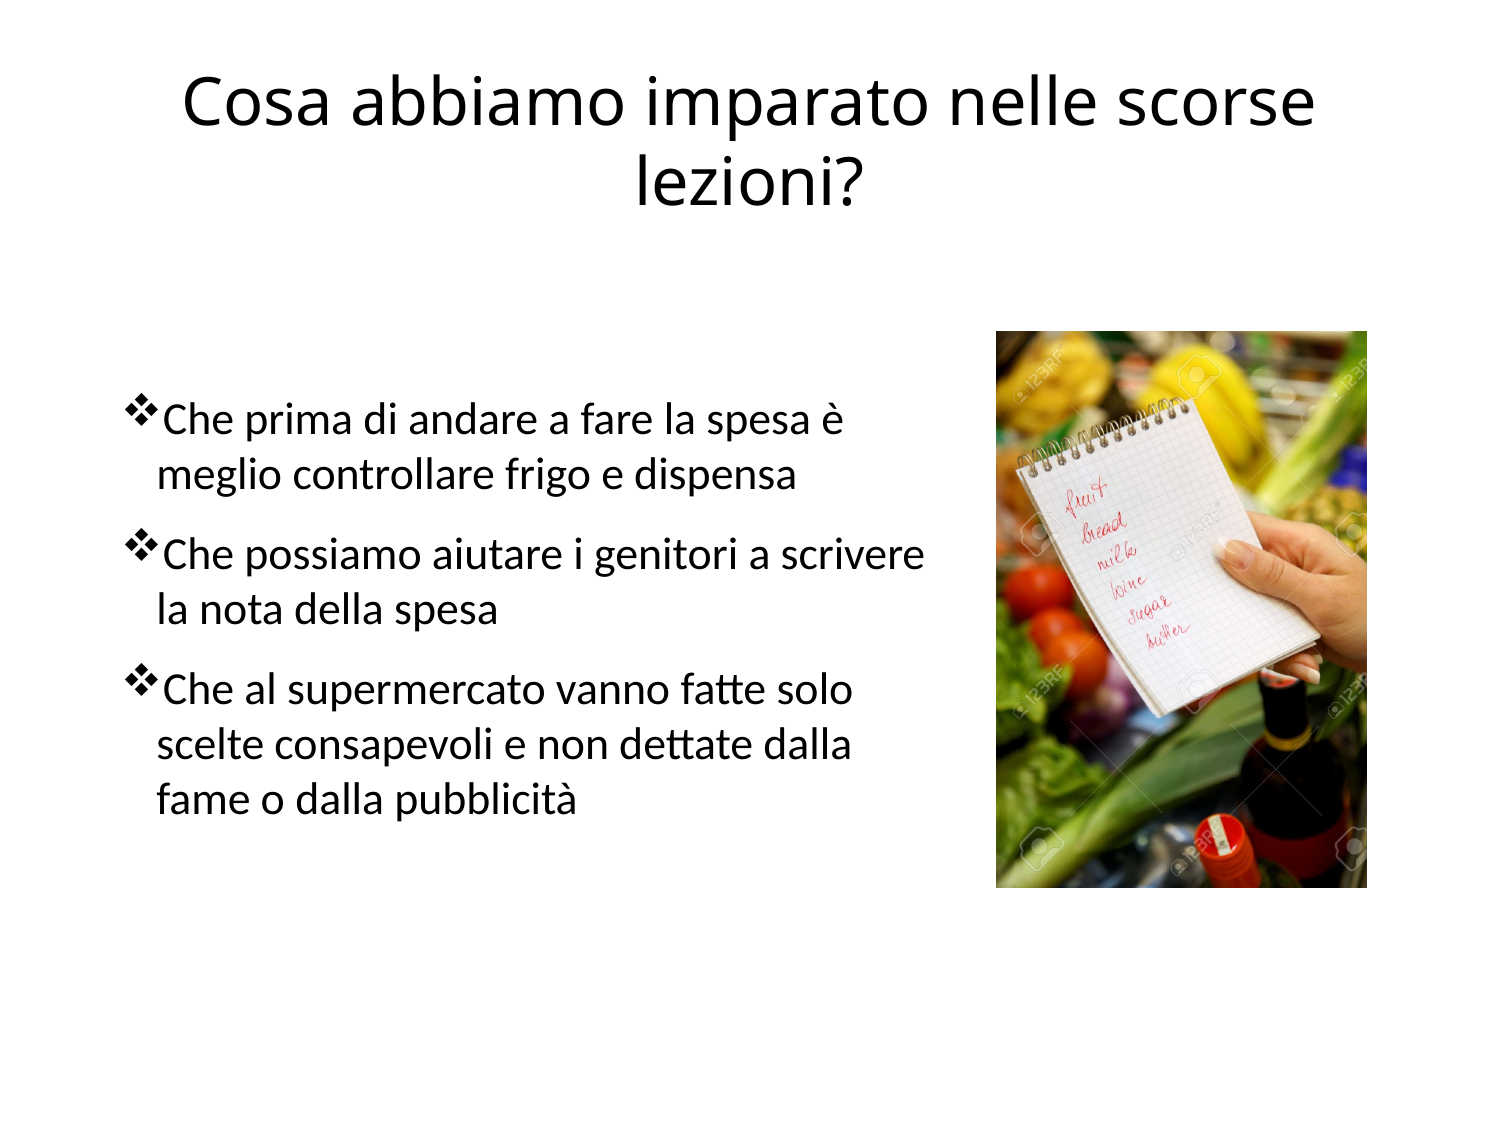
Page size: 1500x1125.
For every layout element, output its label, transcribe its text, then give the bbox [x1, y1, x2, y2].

text_box Che prima di andare a fare la spesa è meglio controllare frigo e dispensa Che possiamo aiutare i genitori a scrivere la nota della spesa Che al supermercato vanno fatte solo scelte consapevoli e non dettate dalla fame o dalla pubblicità [106, 381, 945, 831]
title Cosa abbiamo imparato nelle scorse lezioni? [74, 44, 1426, 233]
picture [996, 331, 1368, 888]
